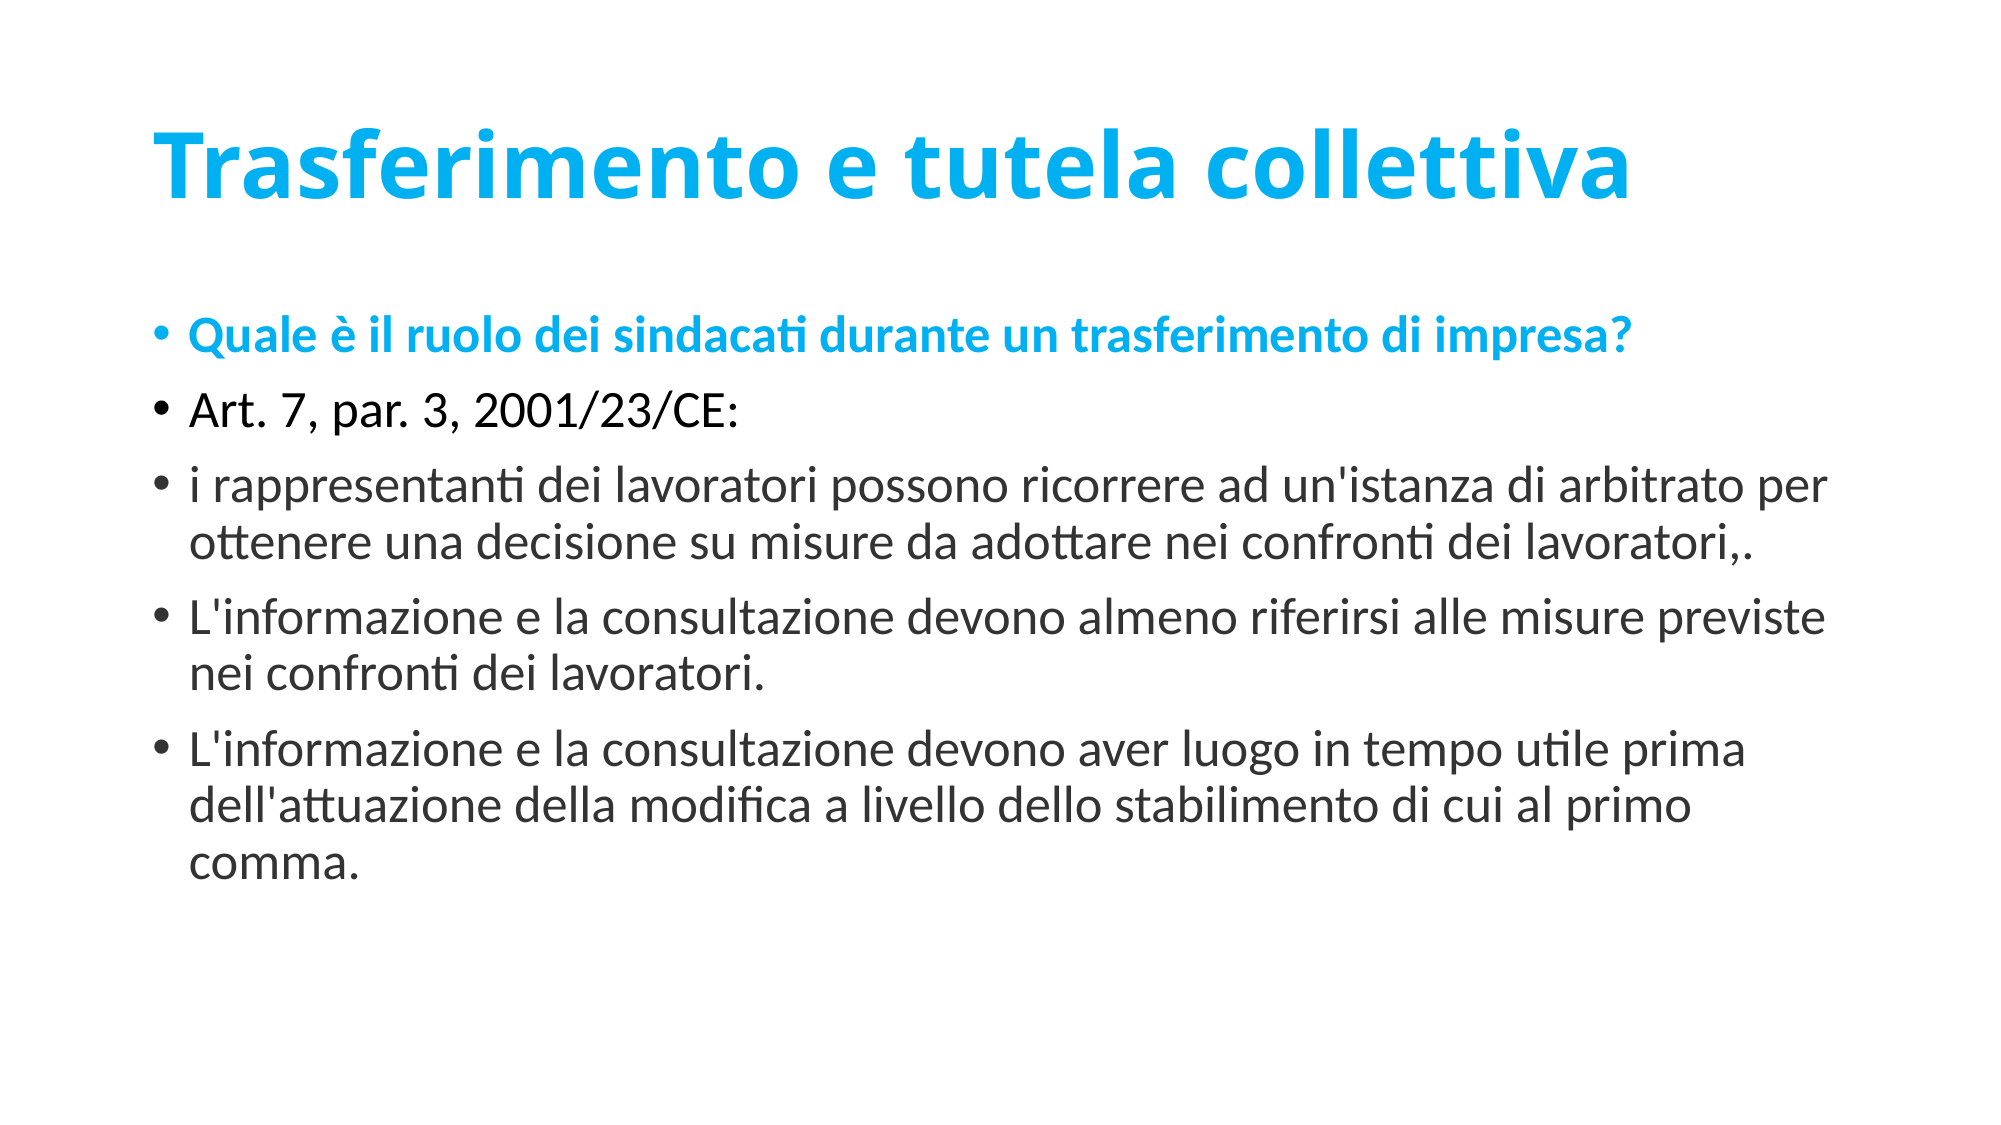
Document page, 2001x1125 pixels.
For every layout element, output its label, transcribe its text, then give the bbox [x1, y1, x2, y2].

list Quale è il ruolo dei sindacati durante un trasferimento di impresa? Art. 7, par. 3, 2001/23/CE: i rappresentanti dei lavoratori possono ricorrere ad un'istanza di arbitrato per ottenere una decisione su misure da adottare nei confronti dei lavoratori,. L'informazione e la consultazione devono almeno riferirsi alle misure previste nei confronti dei lavoratori. L'informazione e la consultazione devono aver luogo in tempo utile prima dell'attuazione della modifica a livello dello stabilimento di cui al primo comma. [137, 299, 1863, 1066]
title Trasferimento e tutela collettiva [137, 59, 1863, 278]
